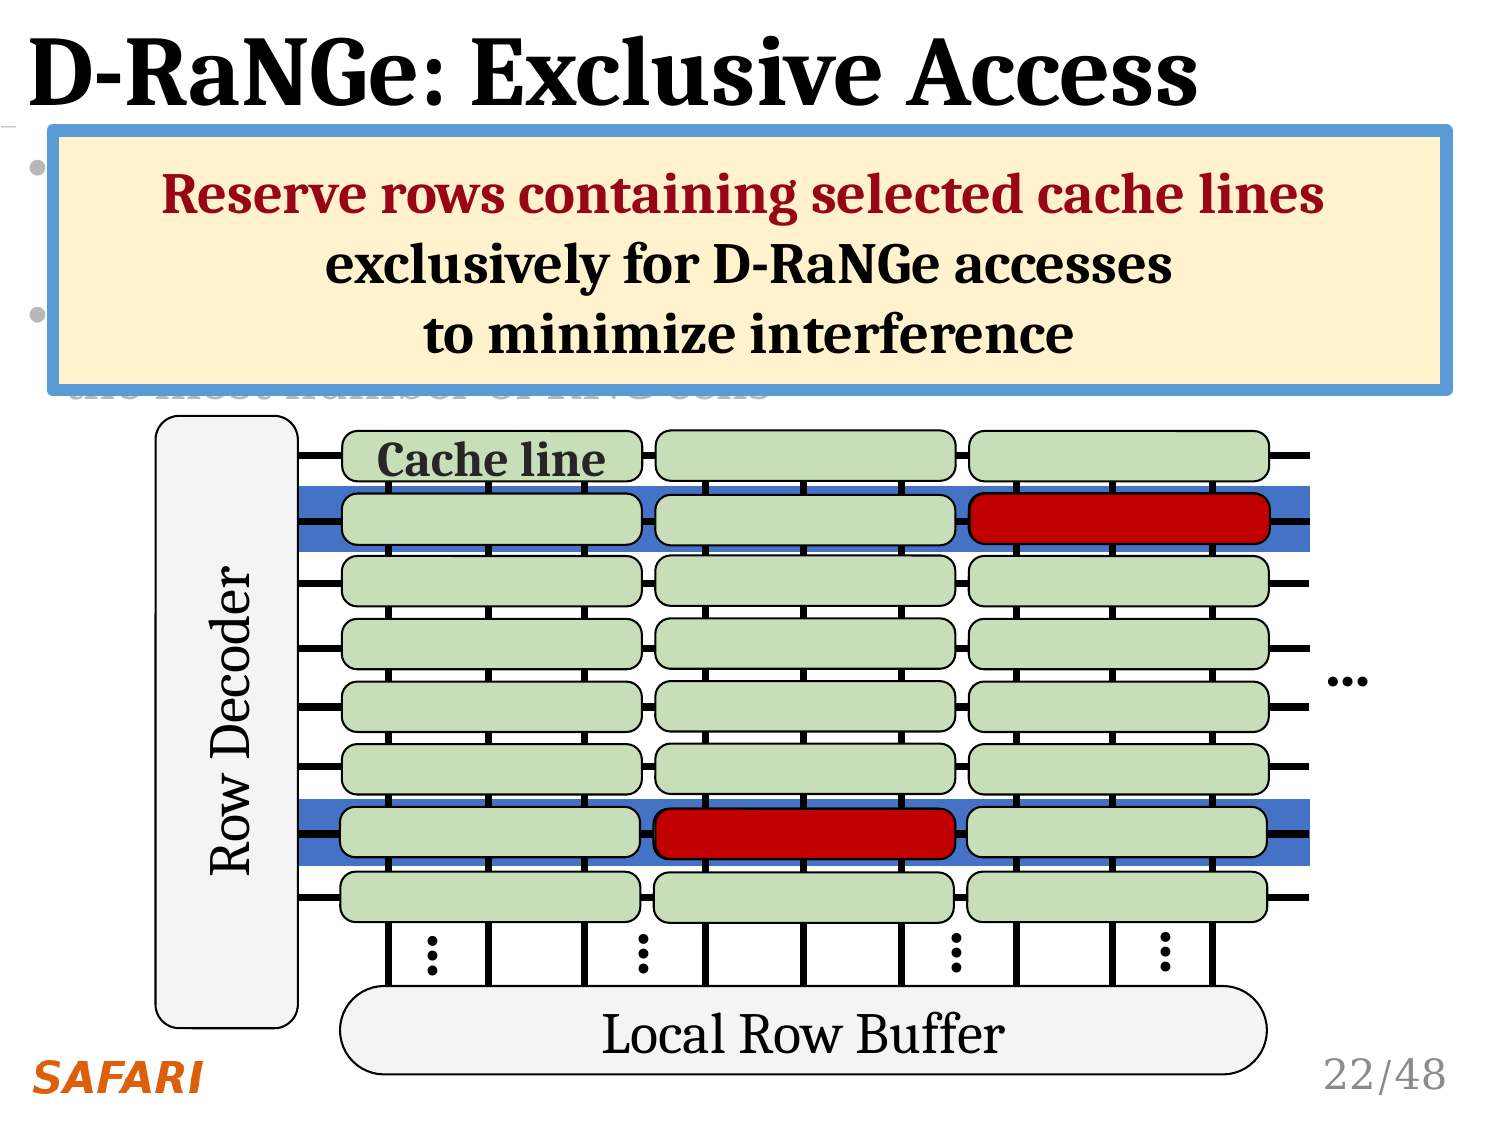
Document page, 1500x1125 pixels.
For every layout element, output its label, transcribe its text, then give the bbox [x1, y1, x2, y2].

text_box [0, 124, 1500, 406]
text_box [339, 430, 1270, 923]
text_box Reserve rows containing selected cache lines exclusively for D-RaNGe accesses to minimize interference [52, 130, 1447, 390]
title D-RaNGe: Exclusive Access [12, 12, 1487, 124]
list Cache lines containing more RNG cells provide more random bits of data per access In a bank, find the two cache lines in distinct rows with the most number of RNG cells [12, 406, 1487, 1005]
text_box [155, 415, 1388, 1075]
picture [31, 1051, 209, 1104]
